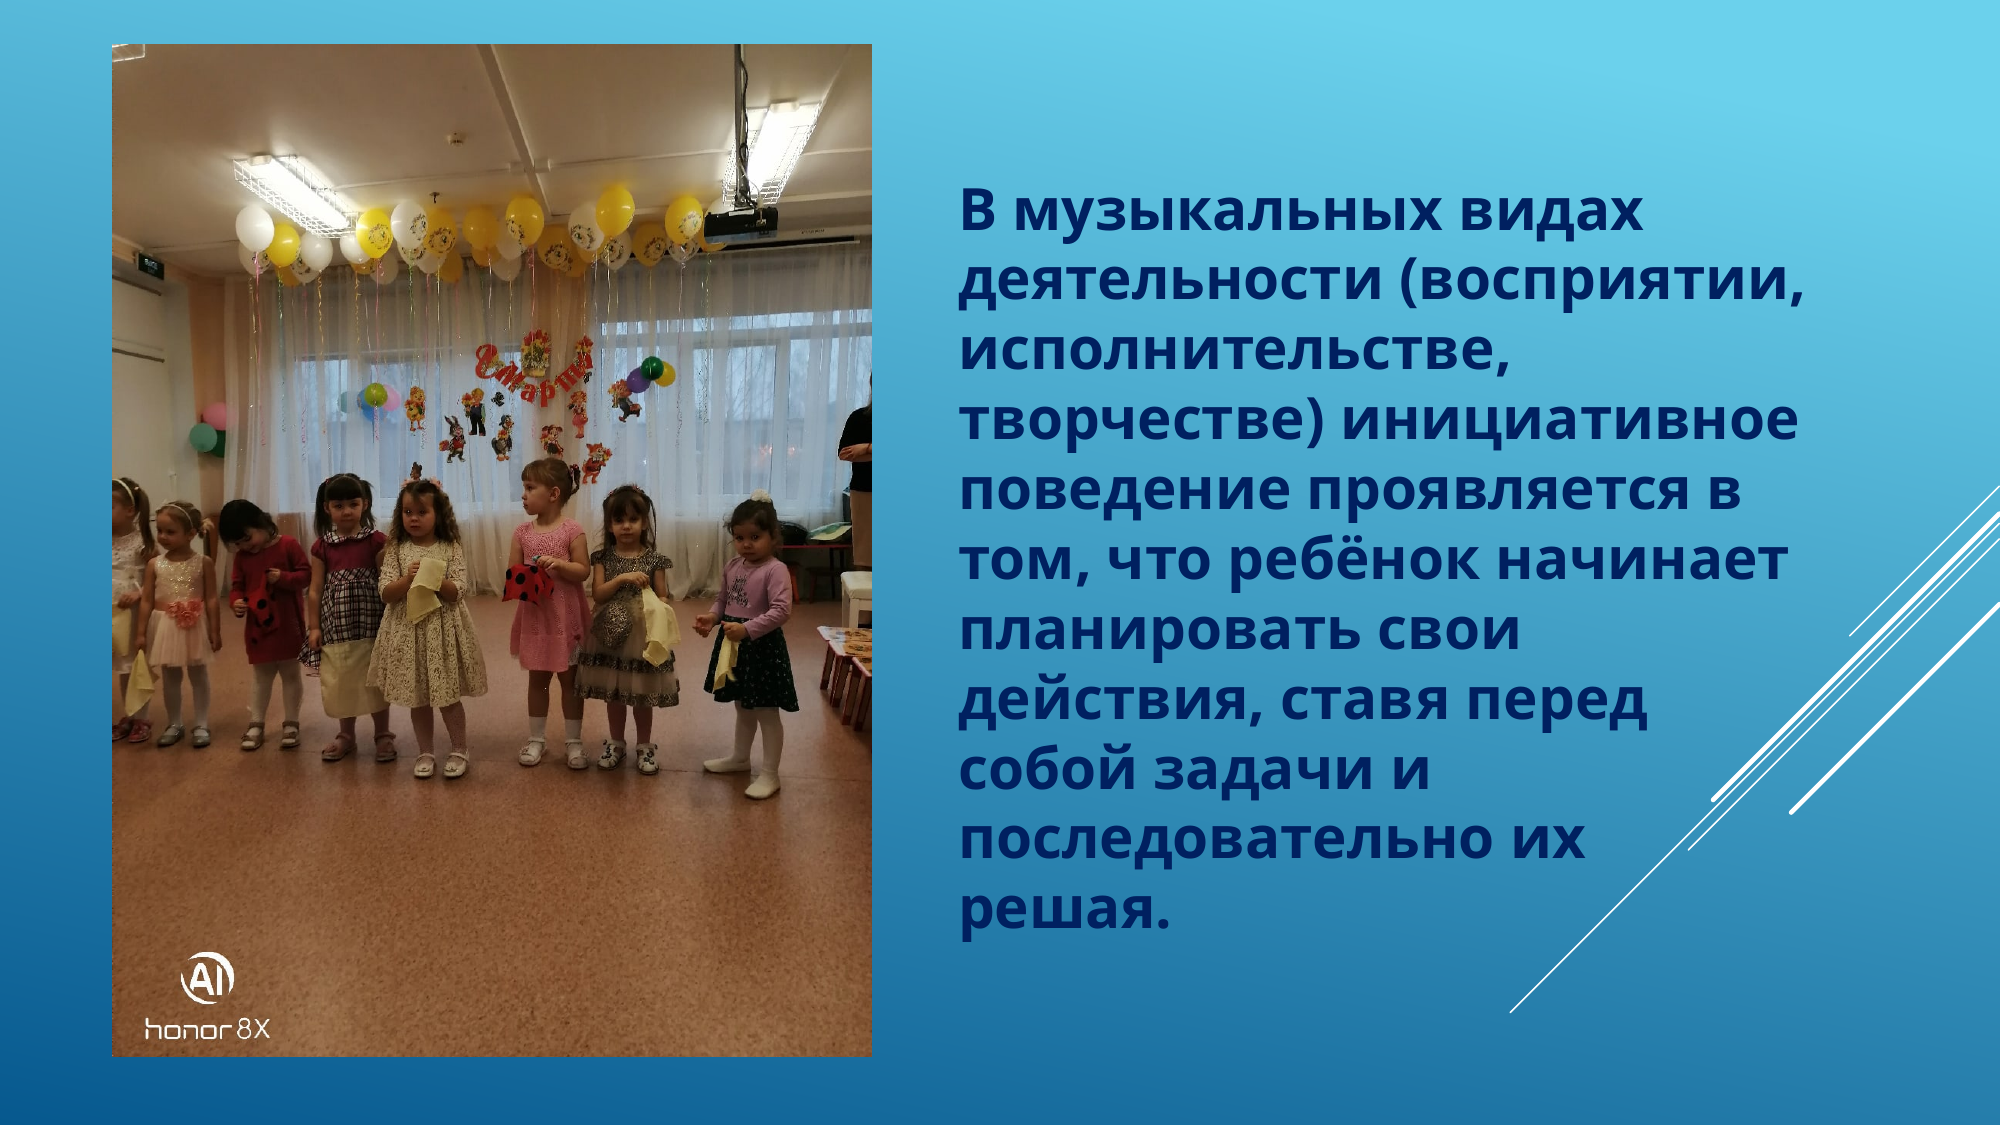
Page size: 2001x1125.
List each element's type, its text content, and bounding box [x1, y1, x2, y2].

picture [111, 44, 873, 1057]
list В музыкальных видах деятельности (восприятии, исполнительстве, творчестве) инициативное поведение проявляется в том, что ребёнок начинает планировать свои действия, ставя перед собой задачи и последовательно их решая. [943, 112, 1828, 1000]
